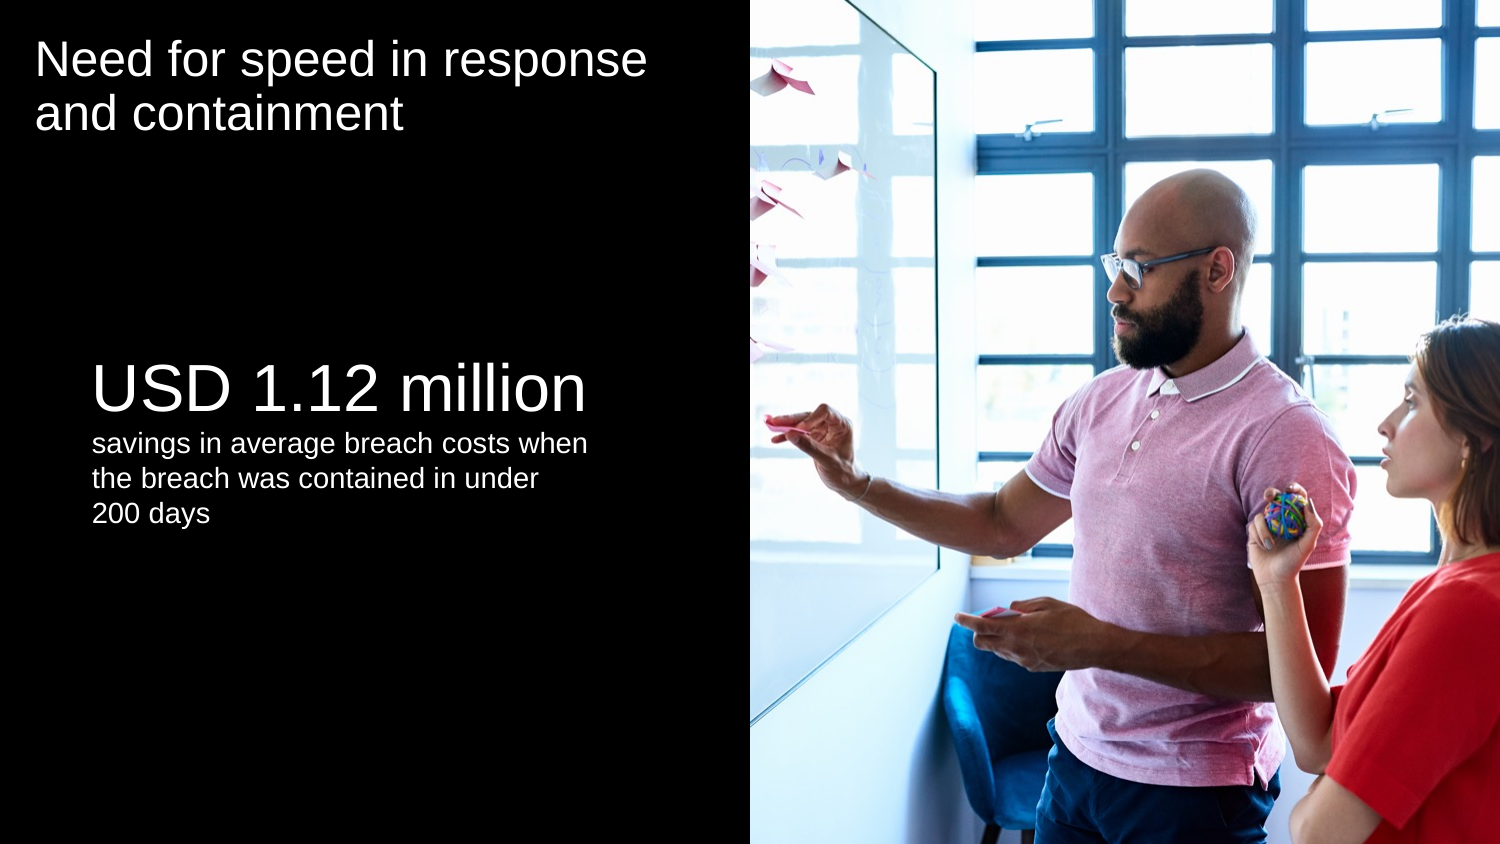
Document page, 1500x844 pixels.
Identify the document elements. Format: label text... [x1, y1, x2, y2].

list USD 1.12 million savings in average breach costs when the breach was contained in under 200 days [91, 344, 628, 491]
title Need for speed in response and containment [34, 33, 714, 165]
picture [749, 0, 1500, 844]
